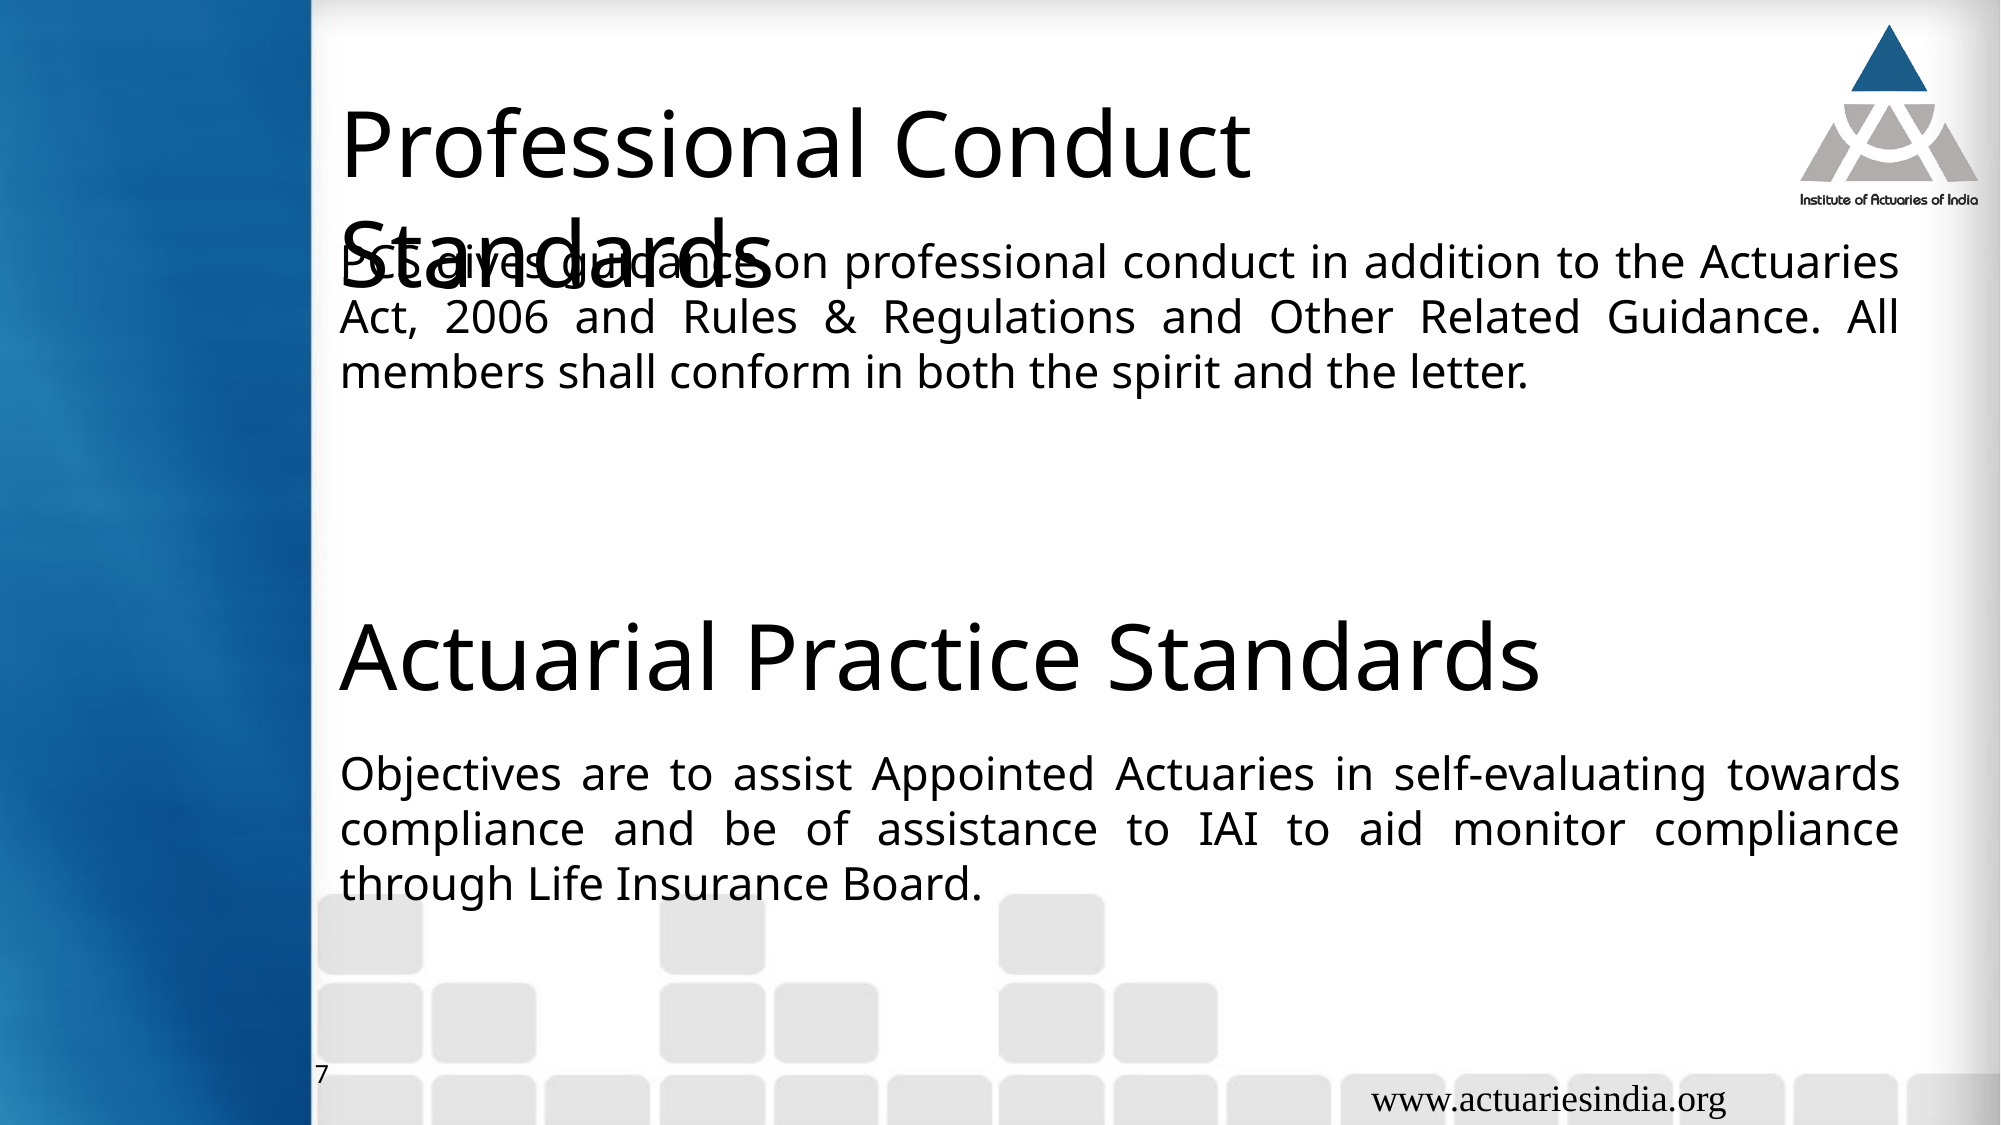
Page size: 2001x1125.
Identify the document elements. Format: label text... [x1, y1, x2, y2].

text_box Objectives are to assist Appointed Actuaries in self-evaluating towards compliance and be of assistance to IAI to aid monitor compliance through Life Insurance Board. [324, 737, 1916, 988]
text_box PCS gives guidance on professional conduct in addition to the Actuaries Act, 2006 and Rules & Regulations and Other Related Guidance. All members shall conform in both the spirit and the letter. [324, 224, 1916, 592]
text_box Professional Conduct Standards [324, 78, 1653, 207]
text_box www.actuariesindia.org [1356, 1066, 1832, 1125]
picture [0, 0, 2001, 1125]
text_box Actuarial Practice Standards [324, 591, 1653, 720]
text_box 7 [300, 1050, 788, 1096]
